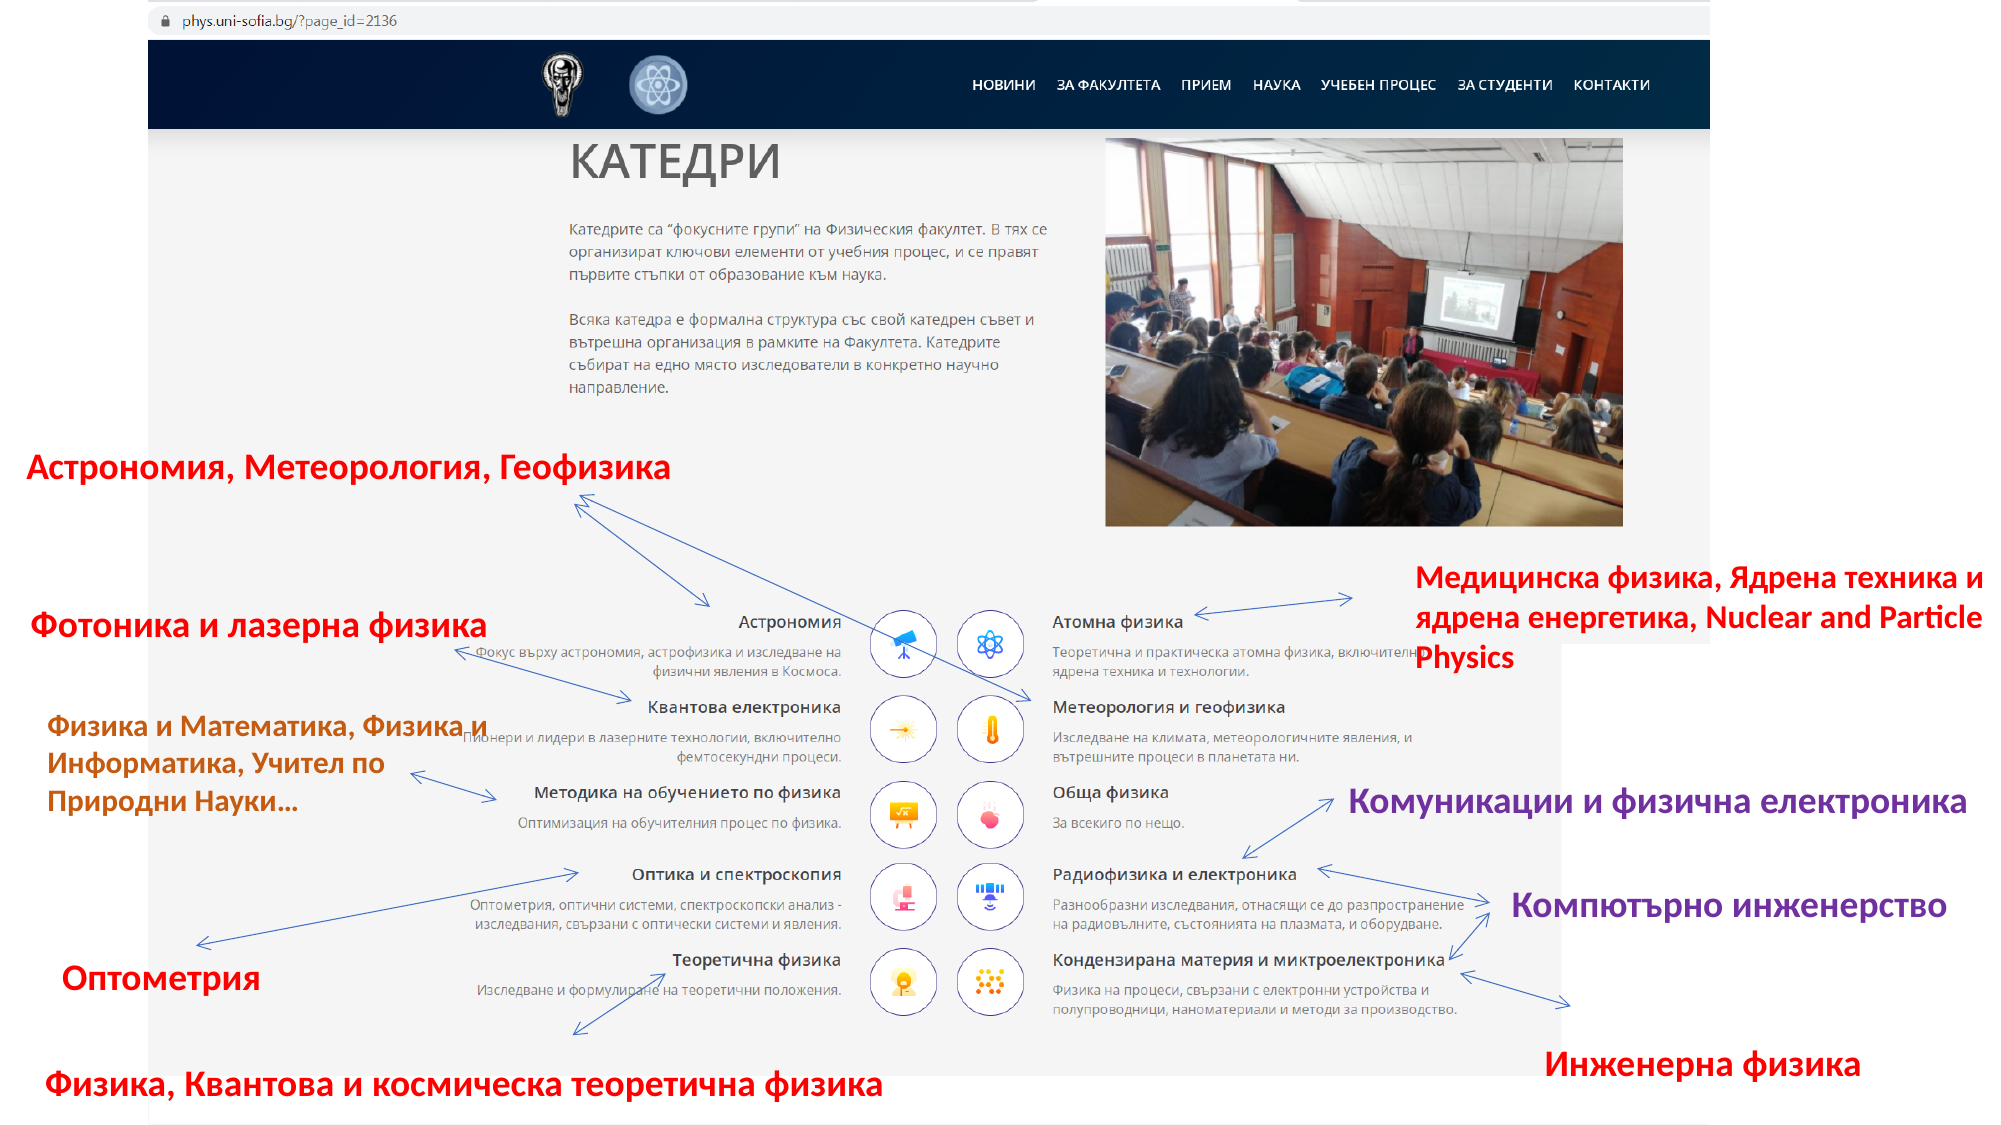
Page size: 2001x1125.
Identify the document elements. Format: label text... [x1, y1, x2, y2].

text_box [453, 649, 578, 701]
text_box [1459, 973, 1571, 1007]
picture [148, 0, 1710, 1125]
text_box Физика, Квантова и космическа теоретична физика [30, 1051, 148, 1111]
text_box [195, 872, 579, 946]
text_box Медицинска физика, Ядрена техника и ядрена енергетика, Nuclear and Particle Physics [1710, 548, 2000, 683]
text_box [578, 495, 1032, 701]
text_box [573, 503, 578, 607]
text_box Оптометрия [47, 945, 148, 1006]
text_box Фотоника и лазерна физика [15, 592, 148, 652]
text_box Инженерна физика [1710, 1031, 1877, 1092]
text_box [409, 773, 497, 800]
text_box Физика и Математика, Физика и Информатика, Учител по Природни Науки… [32, 697, 148, 825]
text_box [1242, 798, 1331, 859]
text_box Комуникации и физична електроника [1710, 768, 1984, 829]
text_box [572, 973, 666, 1036]
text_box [1317, 868, 1490, 903]
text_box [1448, 912, 1490, 961]
text_box Компютърно инженерство [1710, 872, 1963, 933]
text_box Астрономия, Метеорология, Геофизика [11, 434, 148, 495]
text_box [1193, 597, 1354, 615]
